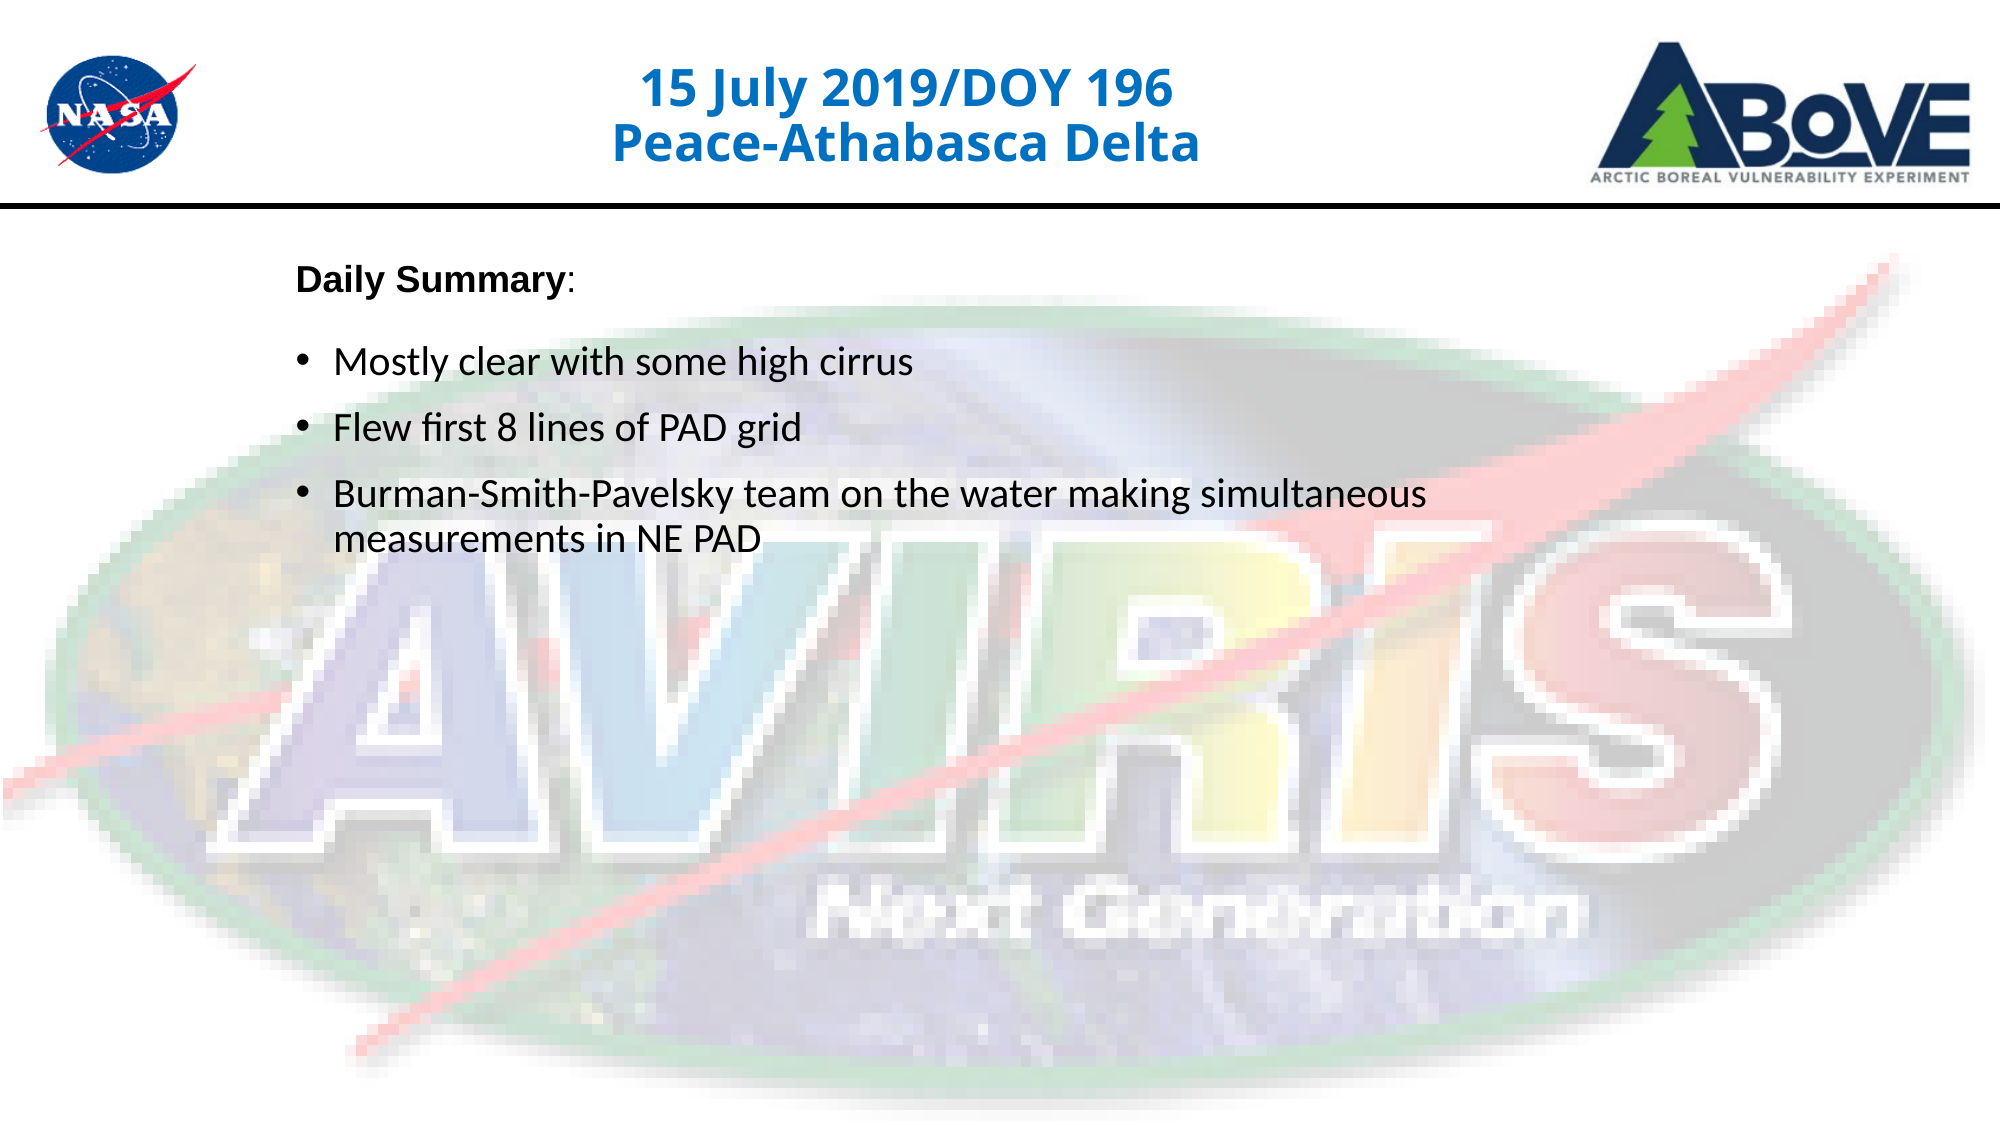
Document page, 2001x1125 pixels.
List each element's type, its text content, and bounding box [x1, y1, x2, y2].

picture [1585, 37, 1975, 188]
picture [3, 253, 2000, 1121]
title 15 July 2019/DOY 196 Peace-Athabasca Delta [179, 53, 1635, 182]
picture [25, 37, 210, 188]
